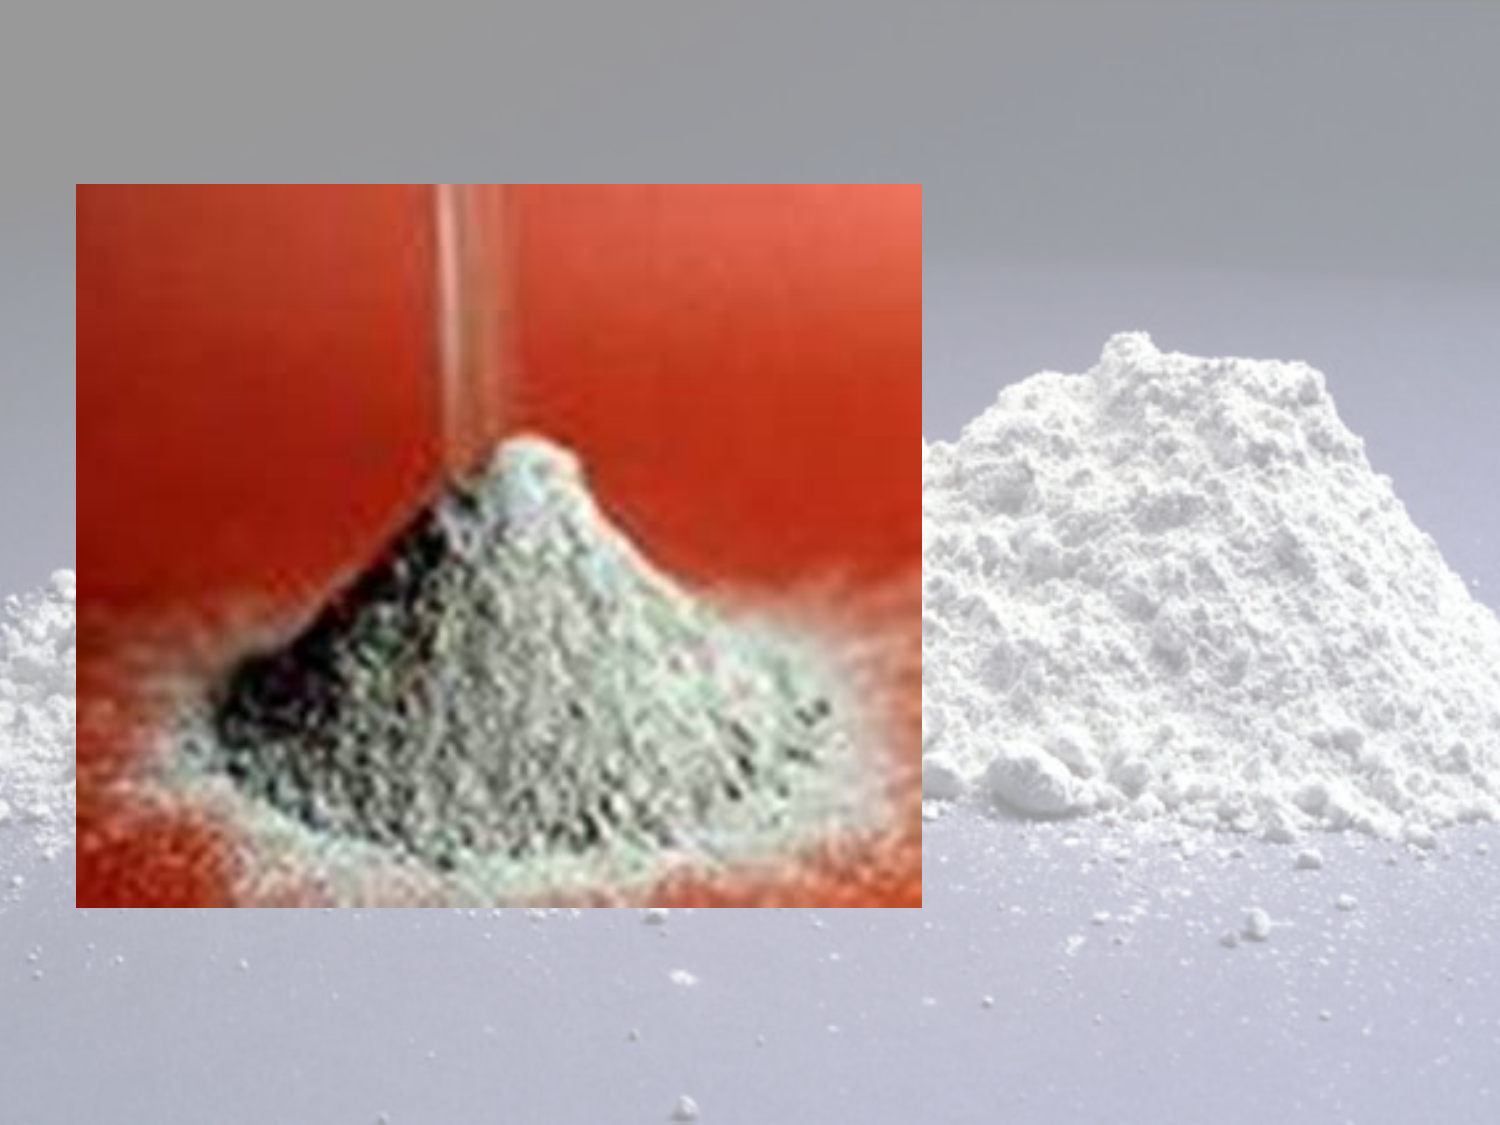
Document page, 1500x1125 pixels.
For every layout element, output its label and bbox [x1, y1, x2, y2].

picture [76, 184, 922, 908]
